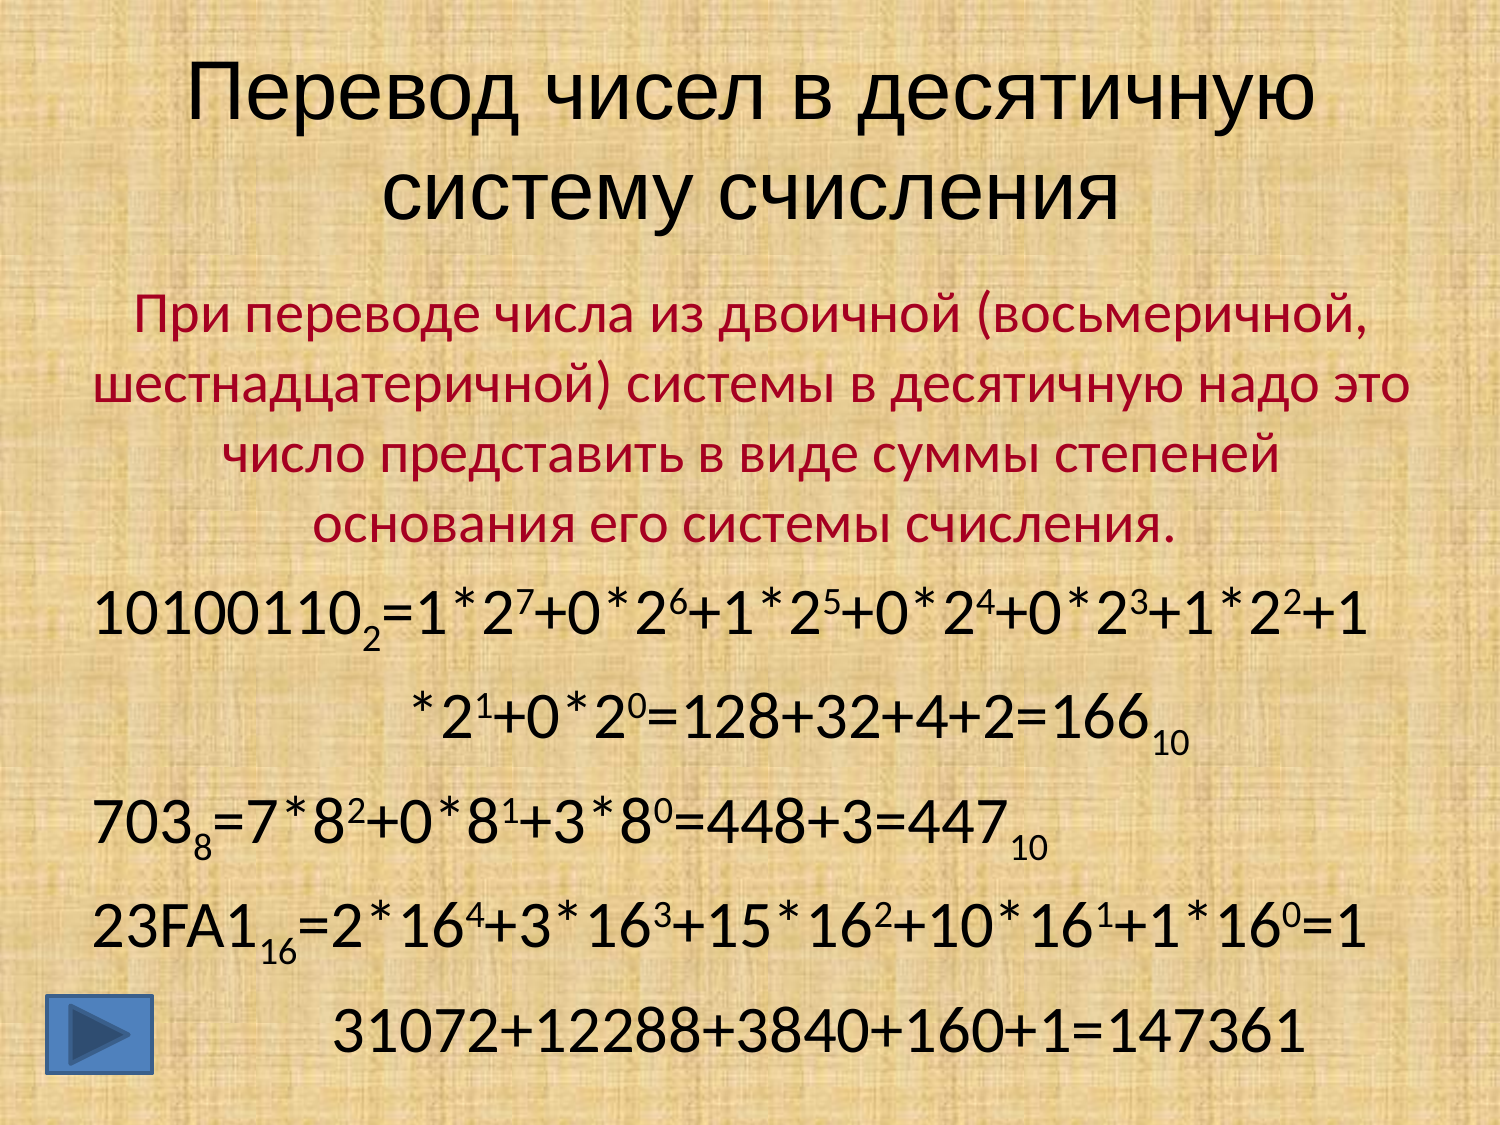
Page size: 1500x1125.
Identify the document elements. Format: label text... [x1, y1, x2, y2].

title Перевод чисел в десятичную систему счисления [76, 42, 1428, 231]
text_box [45, 994, 154, 1075]
list При переводе числа из двоичной (восьмеричной, шестнадцатеричной) системы в десятичную надо это число представить в виде суммы степеней основания его системы счисления. 101001102=1*27+0*26+1*25+0*24+0*23+1*22+1 *21+0*20=128+32+4+2=16610 7038=7*82+0*81+3*80=448+3=44710 23FA116=2*164+3*163+15*162+10*161+1*160=1 31072+12288+3840+160+1=147361 [76, 266, 1428, 1088]
picture [0, 0, 1500, 1125]
